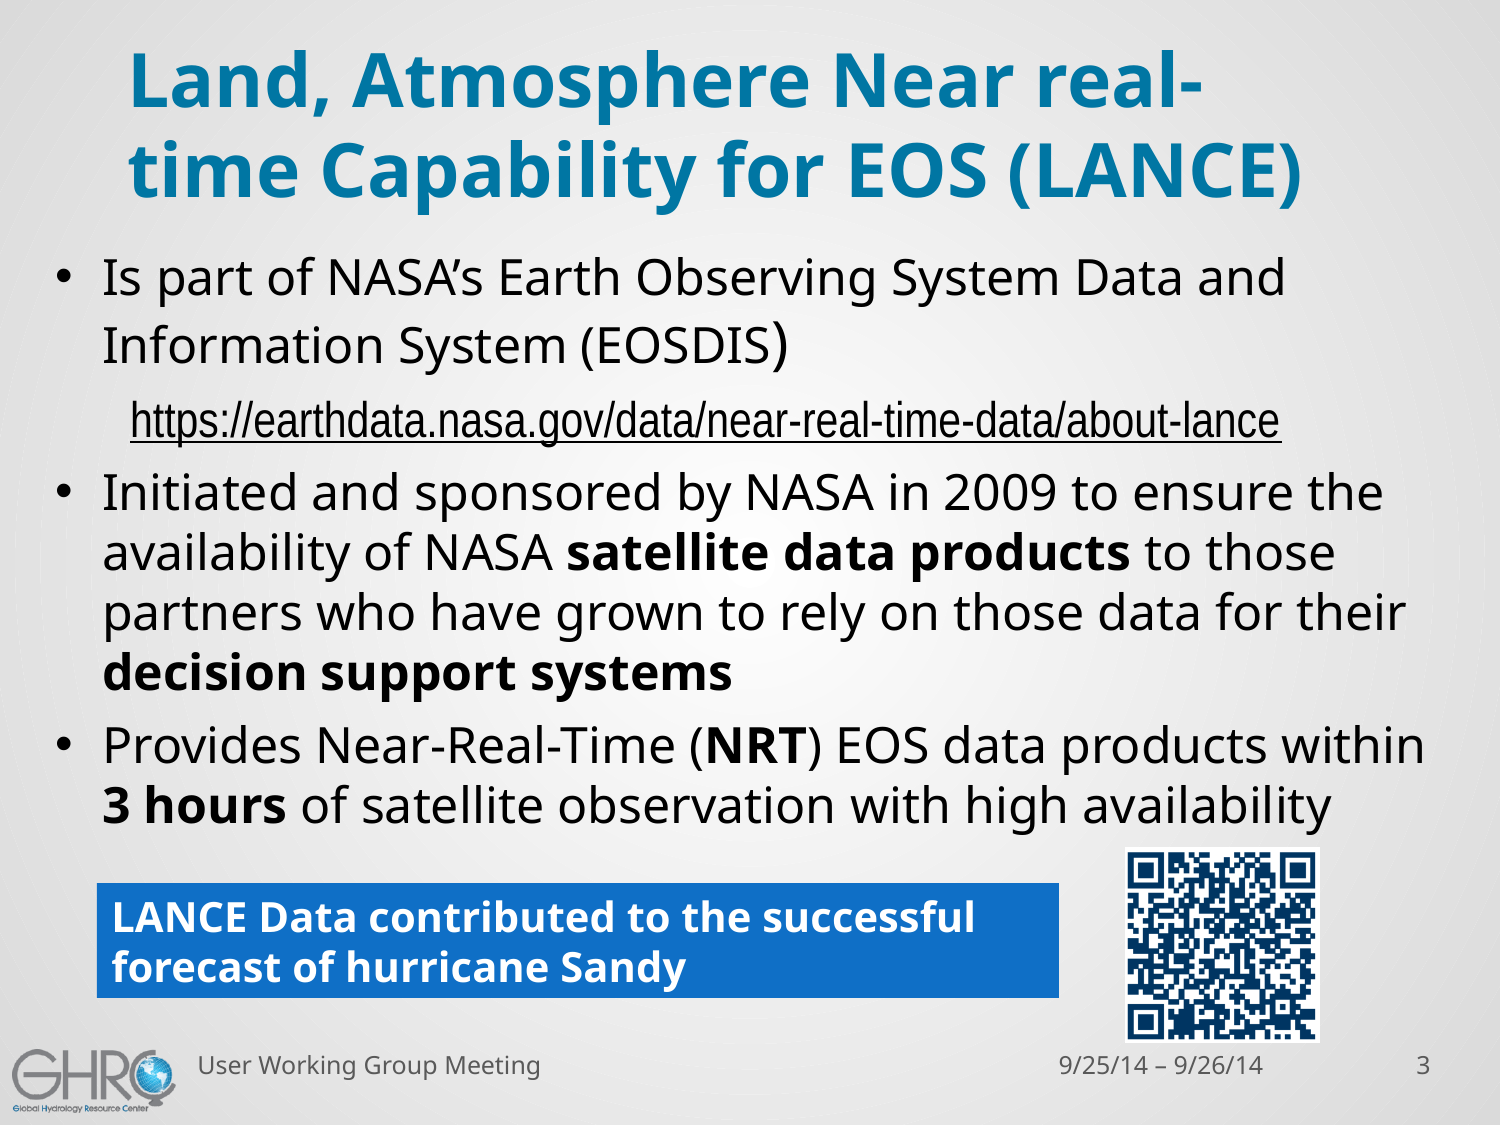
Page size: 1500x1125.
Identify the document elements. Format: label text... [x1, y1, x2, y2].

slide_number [1043, 1042, 1386, 1103]
picture [12, 1049, 178, 1113]
slide_number 3 [1401, 1042, 1494, 1103]
text_box Land, Atmosphere Near real-time Capability for EOS (LANCE) [112, 24, 1390, 213]
picture [1125, 847, 1320, 1043]
text_box LANCE Data contributed to the successful forecast of hurricane Sandy [96, 883, 1059, 998]
text_box Is part of NASA’s Earth Observing System Data and Information System (EOSDIS) https://earthdata.nasa.gov/data/near-real-time-data/about-lance Initiated and sponsored by NASA in 2009 to ensure the availability of NASA satellite data products to those partners who have grown to rely on those data for their decision support systems Provides Near-Real-Time (NRT) EOS data products within 3 hours of satellite observation with high availability [40, 237, 1478, 860]
footer User Working Group Meeting [182, 1042, 650, 1103]
